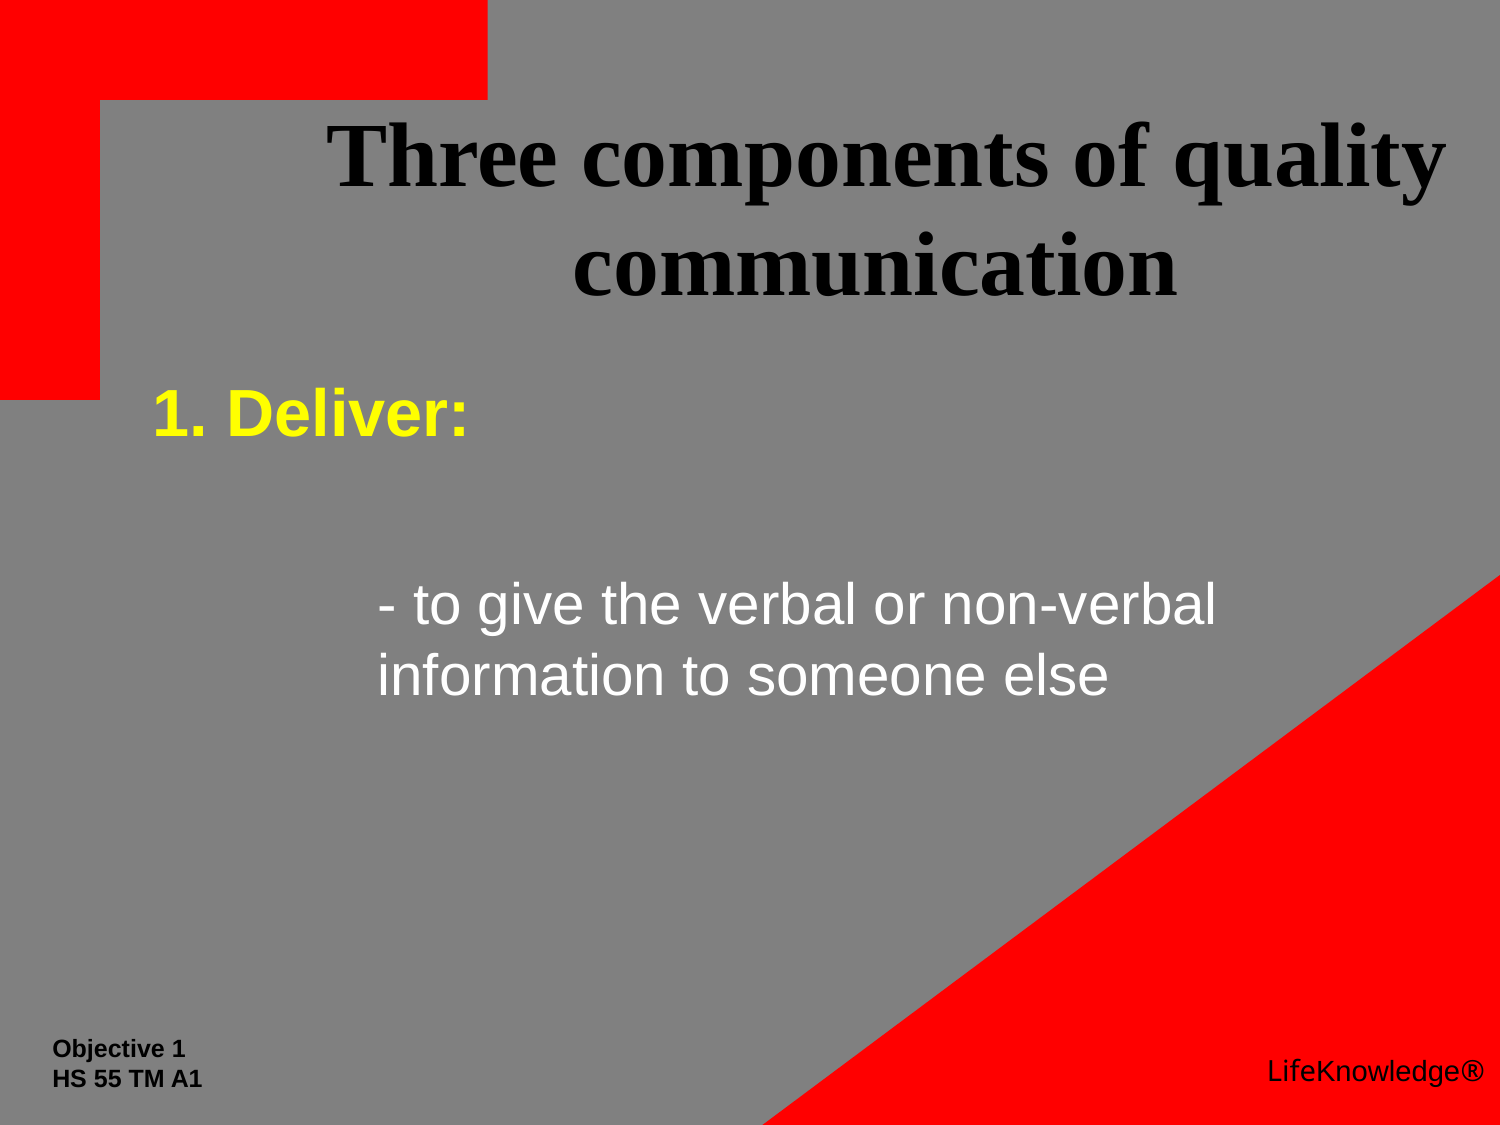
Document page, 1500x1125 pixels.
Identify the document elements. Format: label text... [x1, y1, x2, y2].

title Three components of quality communication [262, 149, 1500, 323]
text_box - to give the verbal or non-verbal information to someone else [274, 549, 1400, 725]
footer LifeKnowledge® [37, 1049, 1500, 1125]
list 1. Deliver: [137, 362, 1263, 463]
text_box Objective 1 HS 55 TM A1 [37, 1024, 227, 1100]
